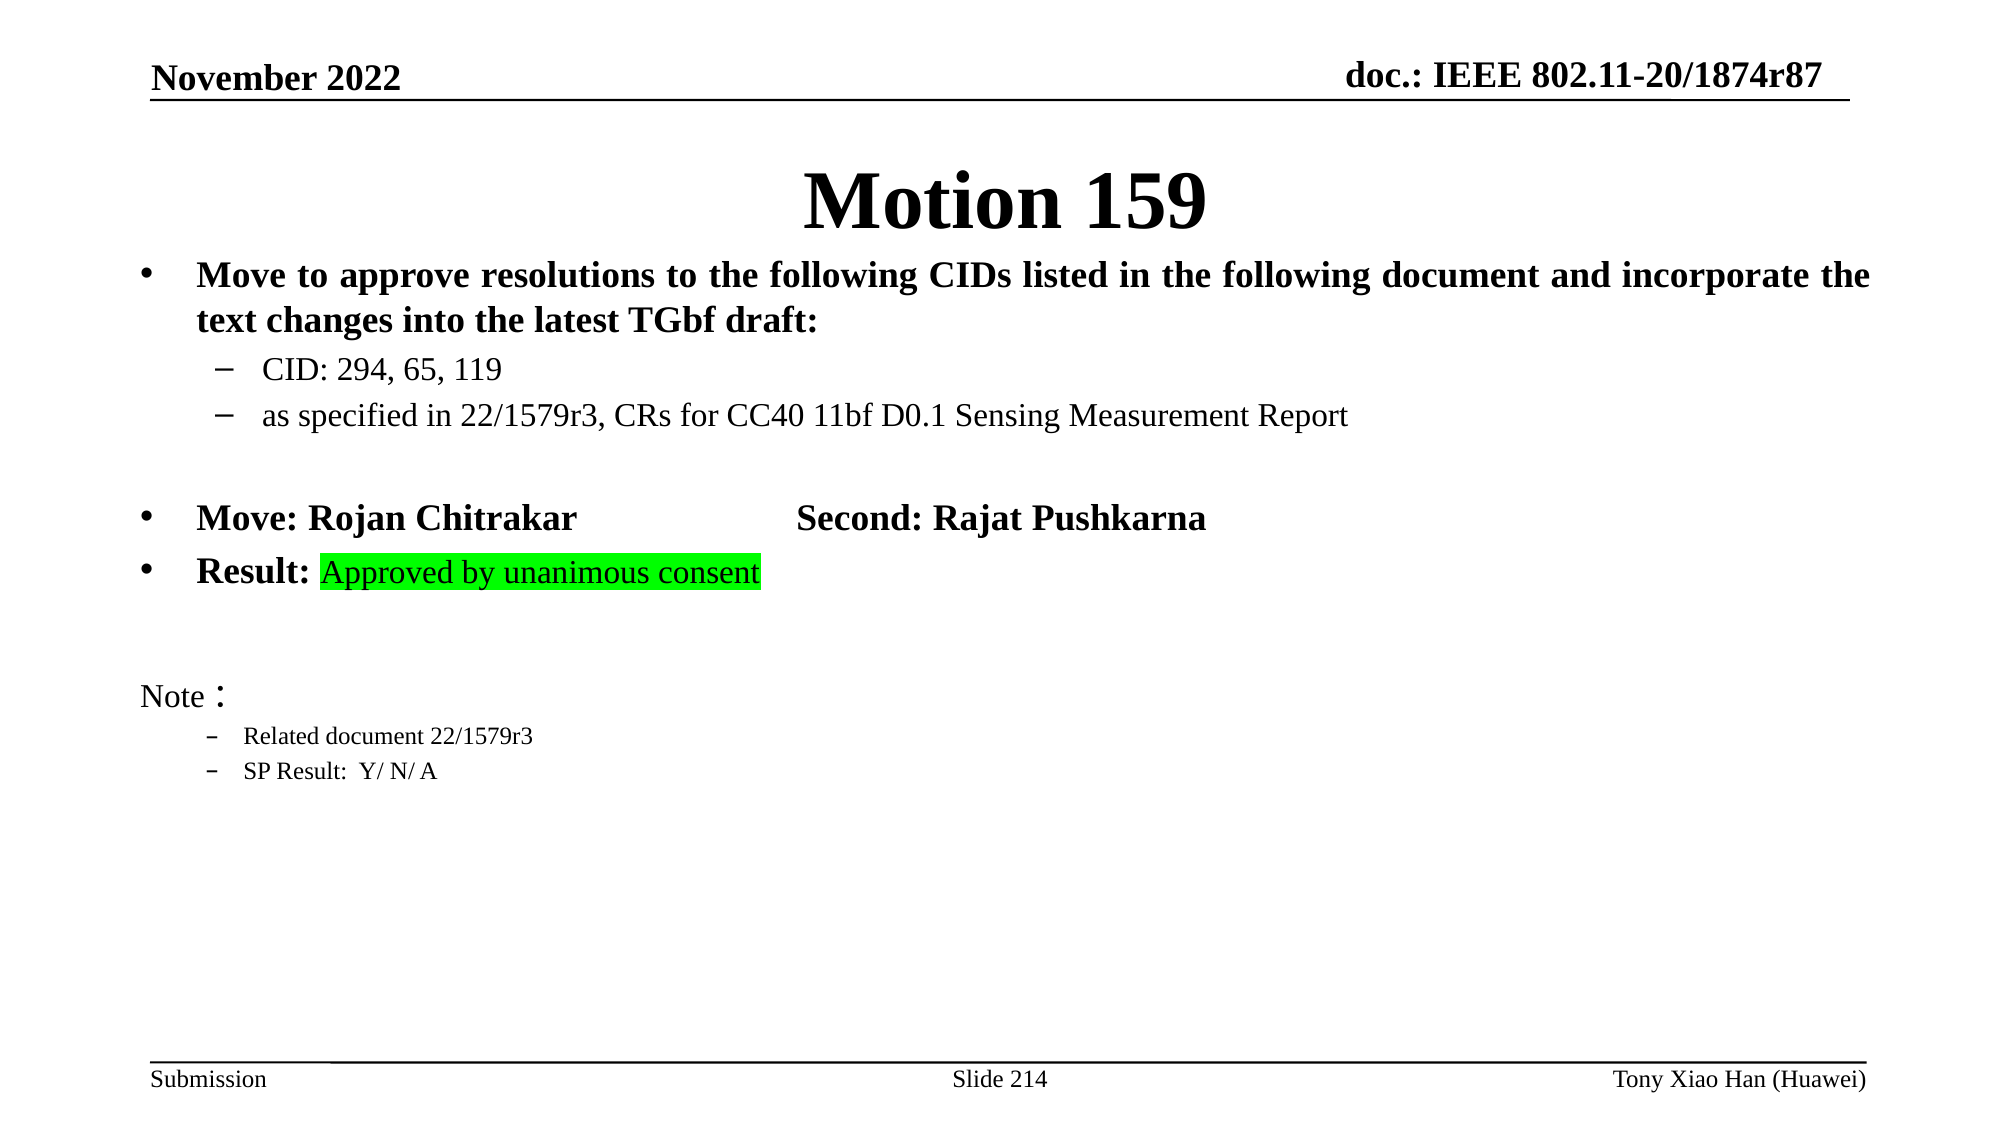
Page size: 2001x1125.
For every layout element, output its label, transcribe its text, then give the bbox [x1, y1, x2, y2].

text_box Motion 159 [368, 137, 1644, 212]
text_box Move to approve resolutions to the following CIDs listed in the following document and incorporate the text changes into the latest TGbf draft: CID: 294, 65, 119 as specified in 22/1579r3, CRs for CC40 11bf D0.1 Sensing Measurement Report Move: Rojan Chitrakar Second: Rajat Pushkarna Result: Approved by unanimous consent Note： Related document 22/1579r3 SP Result: Y/ N/ A [125, 212, 1888, 1013]
